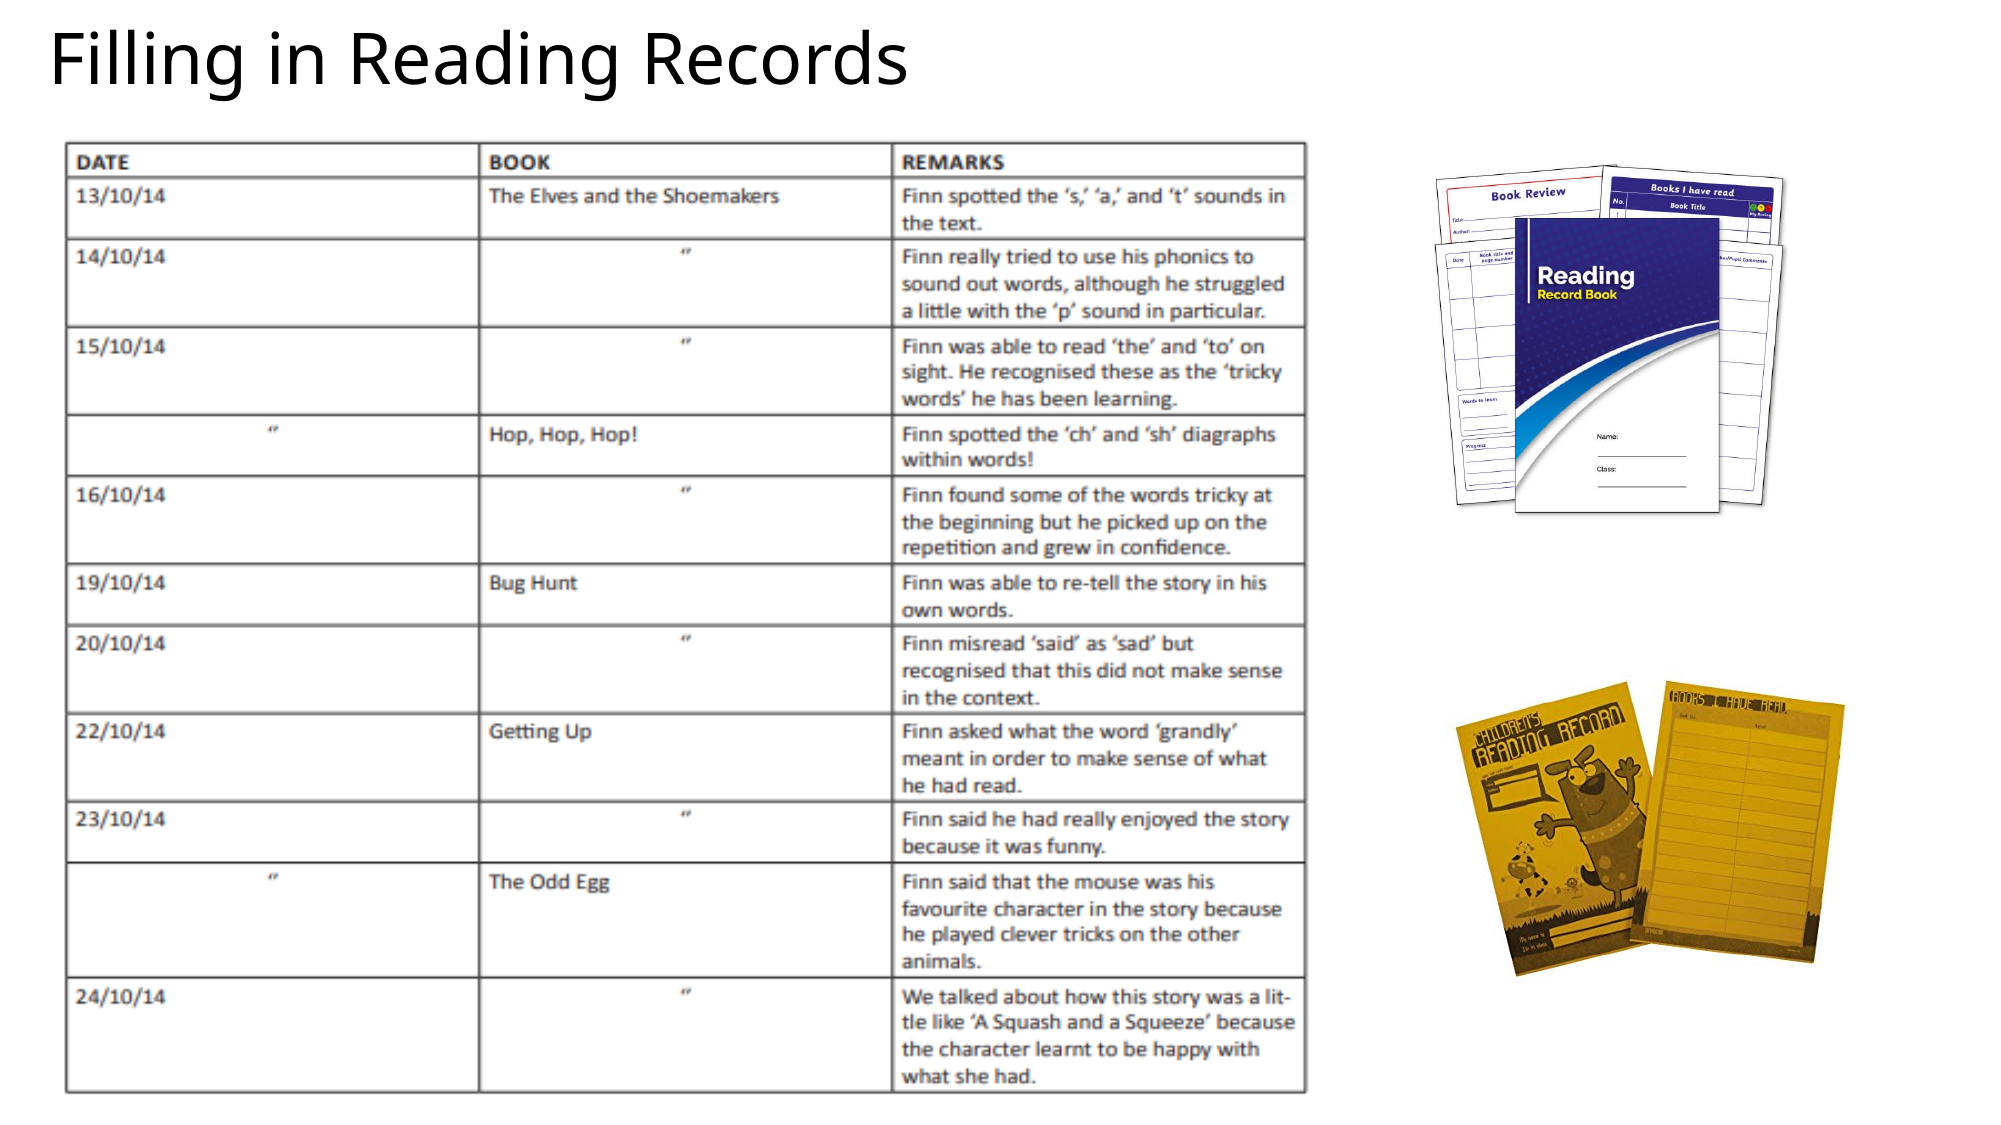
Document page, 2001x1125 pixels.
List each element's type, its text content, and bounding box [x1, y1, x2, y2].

picture [1427, 158, 1794, 524]
title Filling in Reading Records [33, 15, 1759, 108]
picture [1443, 619, 1863, 1039]
picture [33, 107, 1359, 1125]
